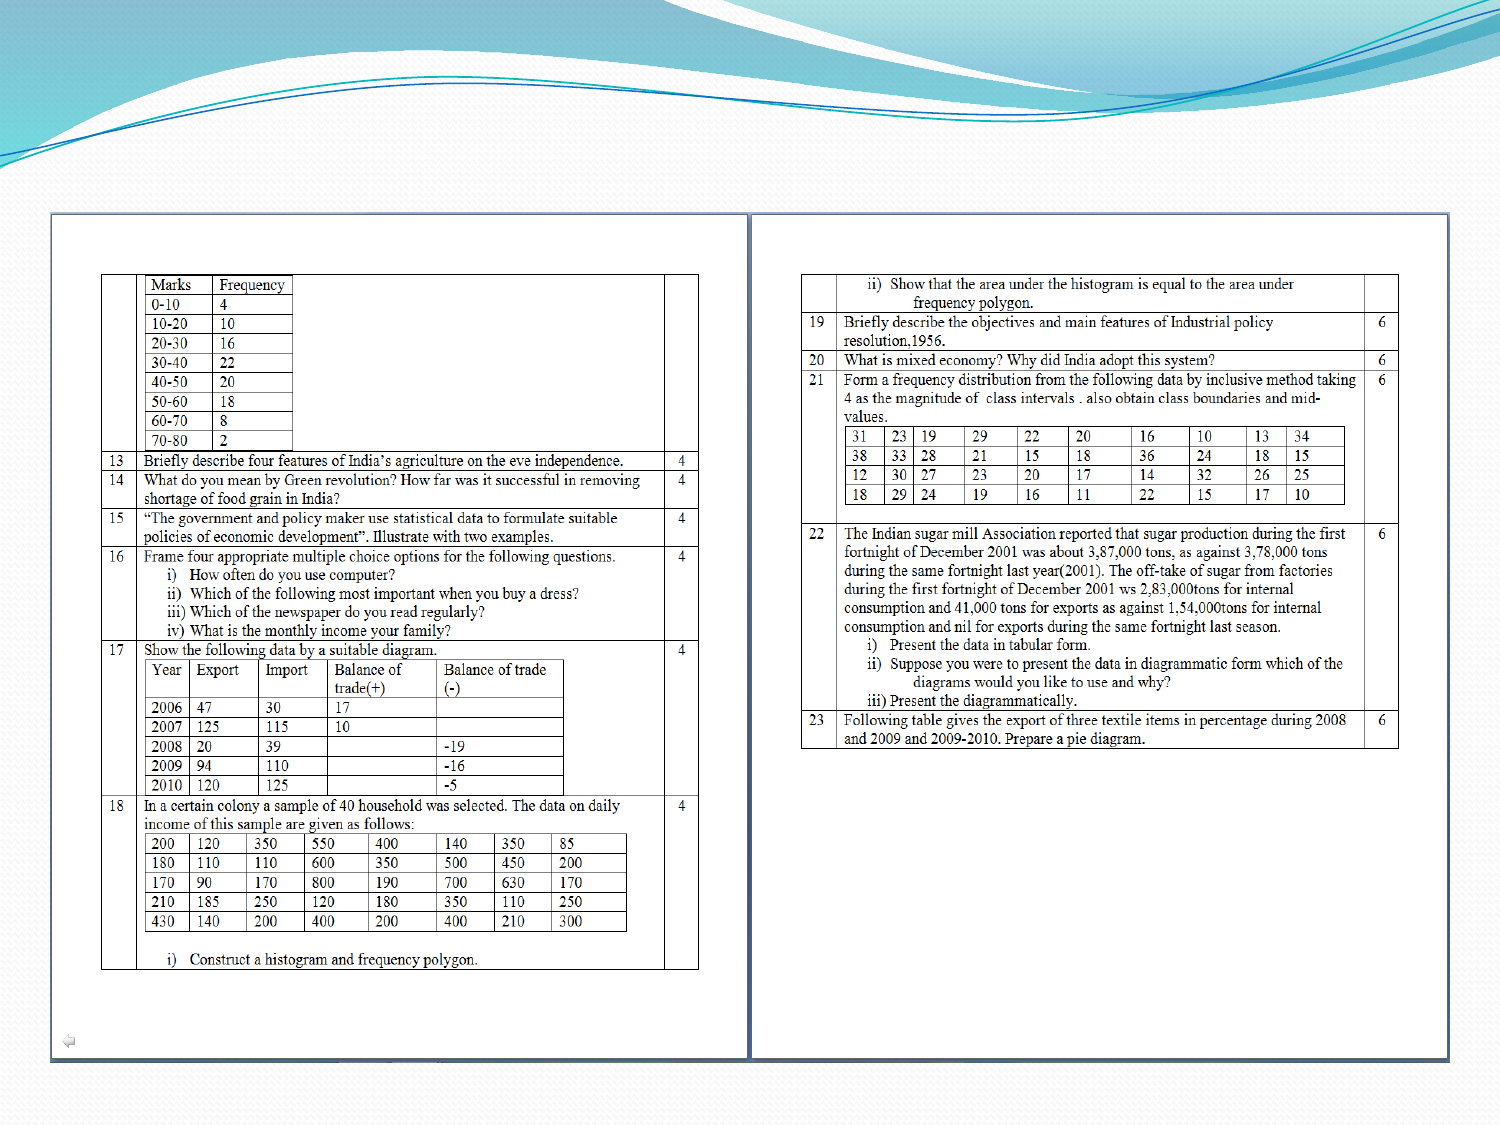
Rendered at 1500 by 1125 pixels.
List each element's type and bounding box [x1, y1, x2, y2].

list [49, 212, 1451, 1063]
